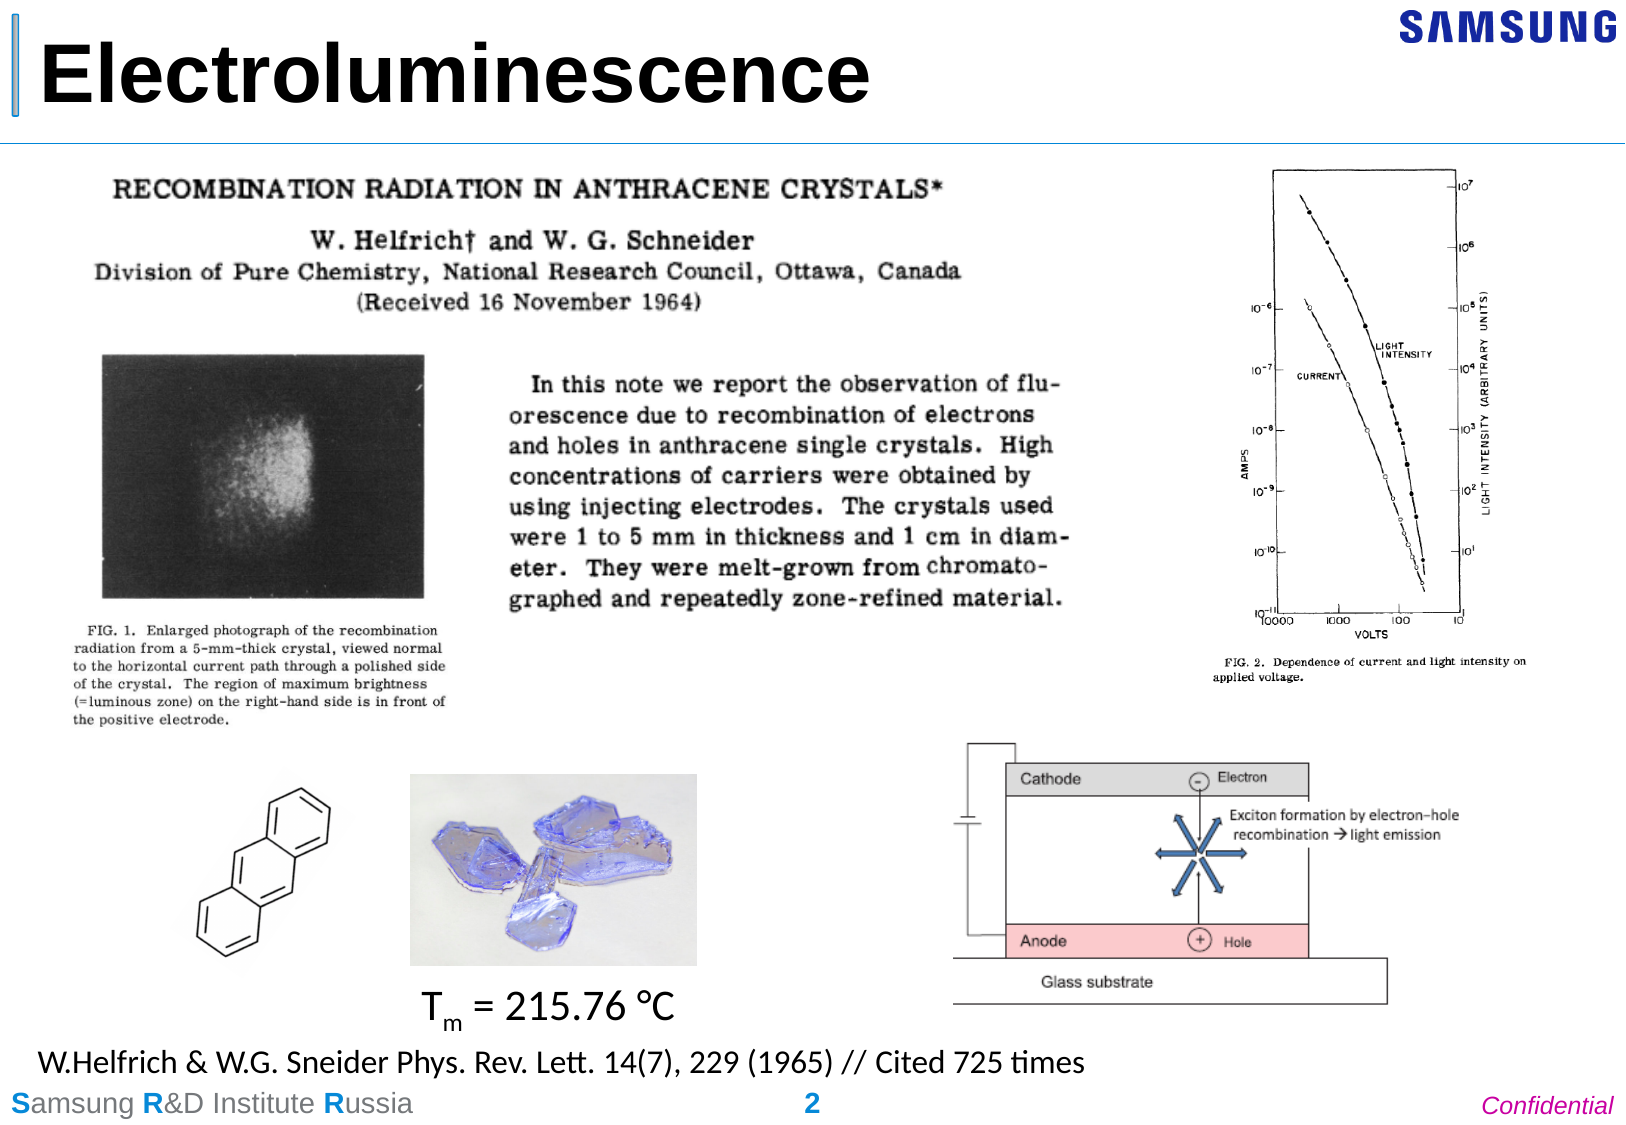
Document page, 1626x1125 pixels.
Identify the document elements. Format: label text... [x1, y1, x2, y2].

picture [164, 767, 362, 977]
picture [496, 355, 1081, 618]
picture [68, 344, 459, 756]
title Electroluminescence [24, 0, 1625, 138]
text_box Tm = 215.76 °C [406, 970, 693, 1044]
picture [1211, 161, 1533, 693]
list W.Helfrich & W.G. Sneider Phys. Rev. Lett. 14(7), 229 (1965) // ‎Cited 725 times [37, 1020, 1593, 1080]
picture [410, 774, 698, 966]
picture [50, 148, 1049, 338]
picture [952, 729, 1472, 1015]
